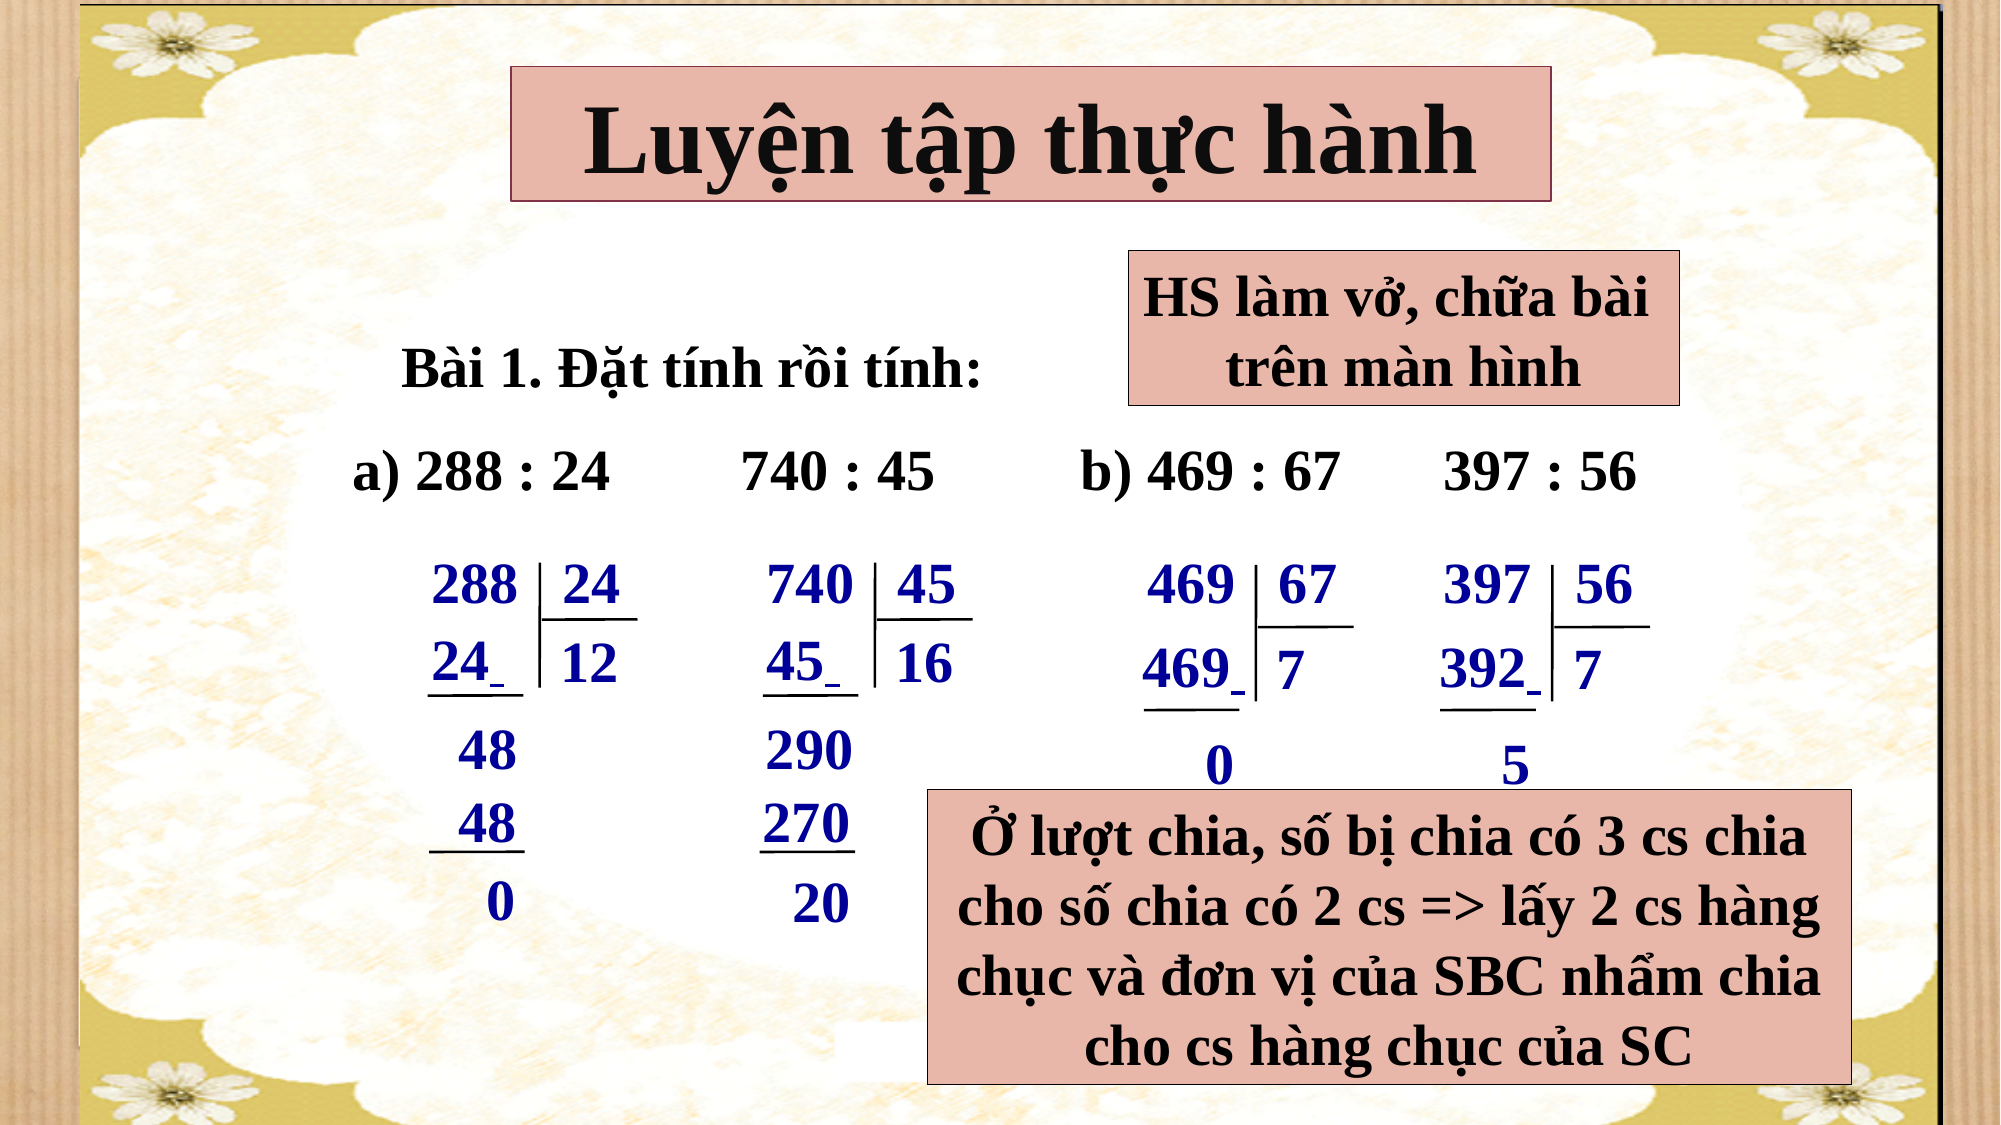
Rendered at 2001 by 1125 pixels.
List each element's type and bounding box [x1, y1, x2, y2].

text_box [415, 537, 1651, 943]
picture [0, 0, 2001, 1125]
